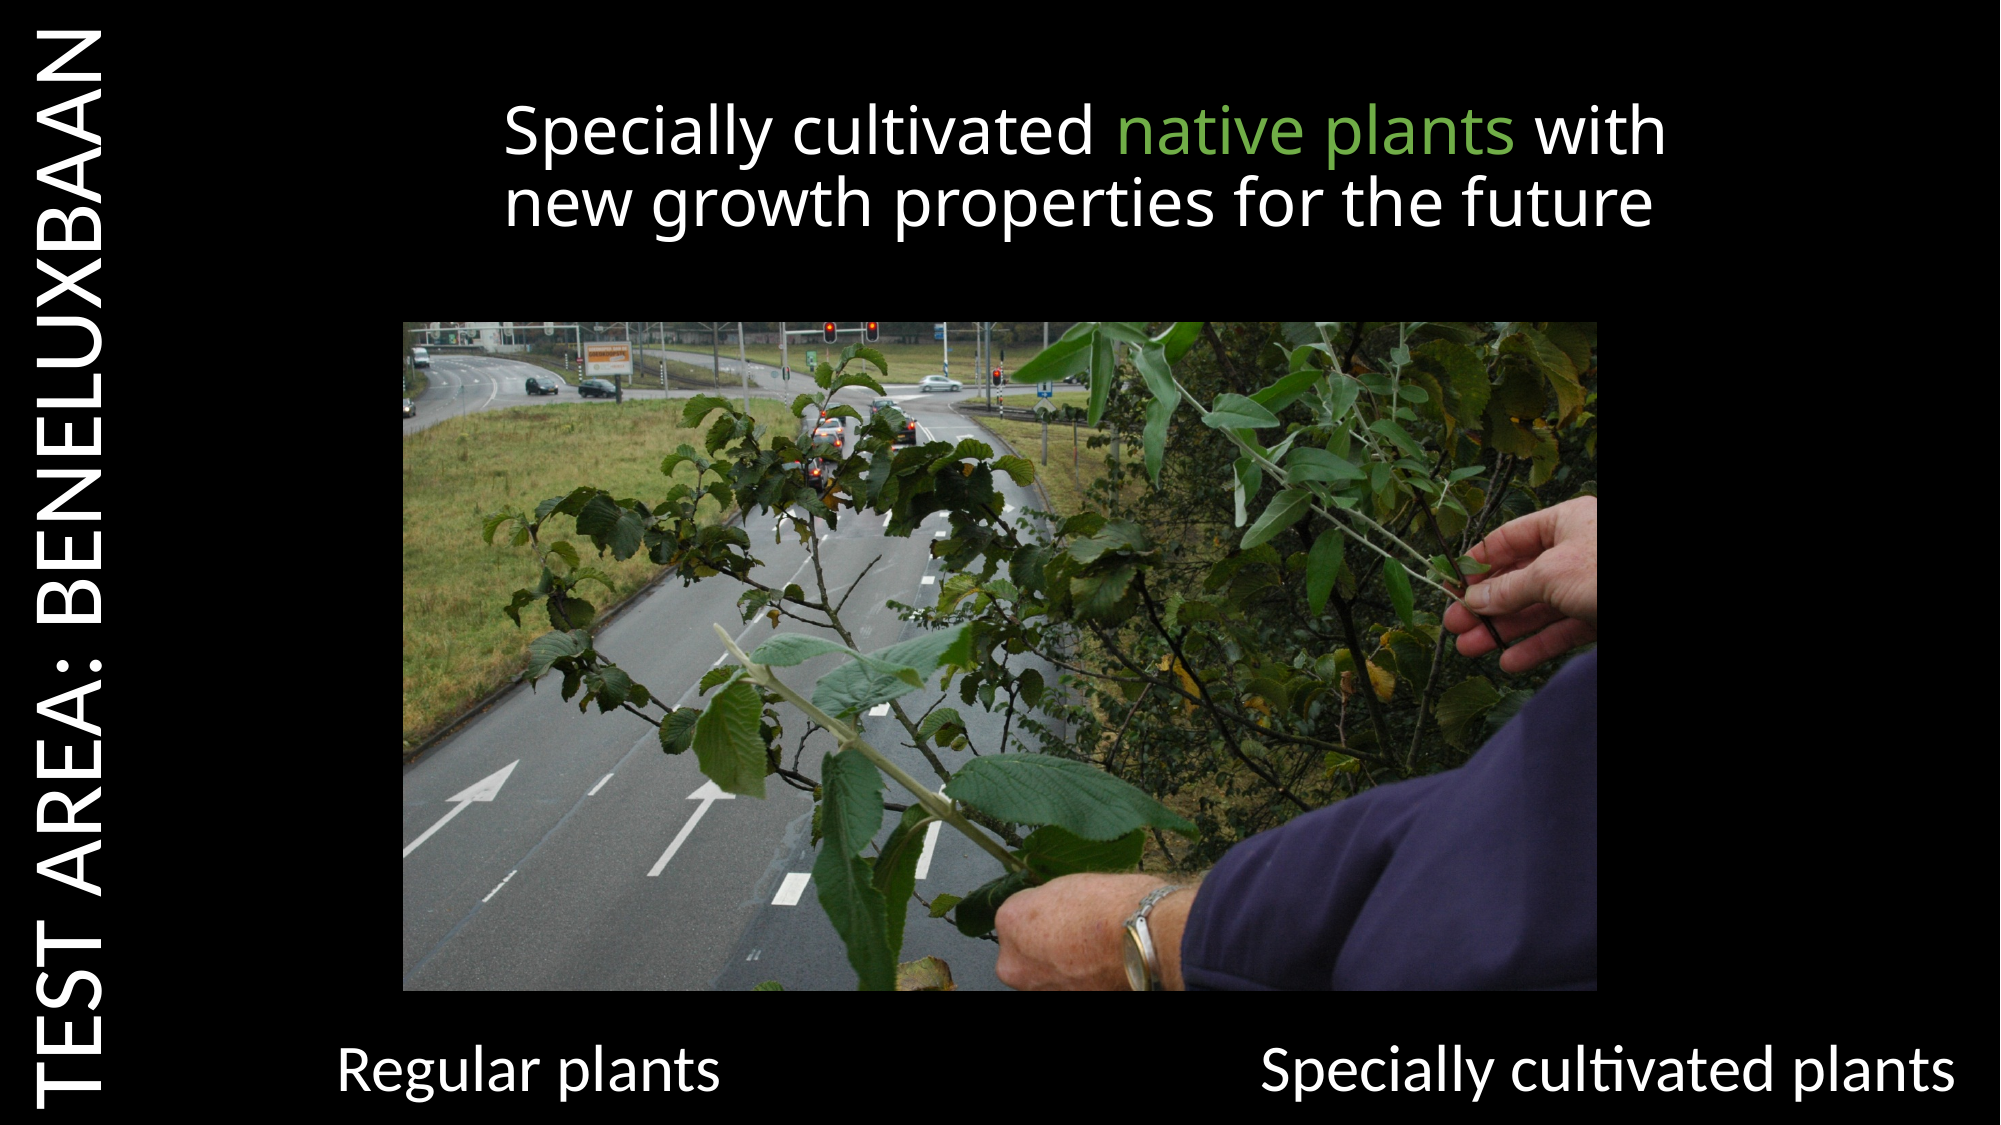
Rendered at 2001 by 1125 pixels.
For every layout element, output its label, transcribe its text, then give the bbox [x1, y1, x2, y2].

text_box TEST AREA: BENELUXBAAN [0, 0, 129, 1125]
text_box Regular plants [322, 1017, 1077, 1125]
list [402, 322, 1597, 991]
title Specially cultivated native plants with new growth properties for the future [488, 67, 1863, 271]
text_box Specially cultivated plants [1245, 1017, 2000, 1113]
